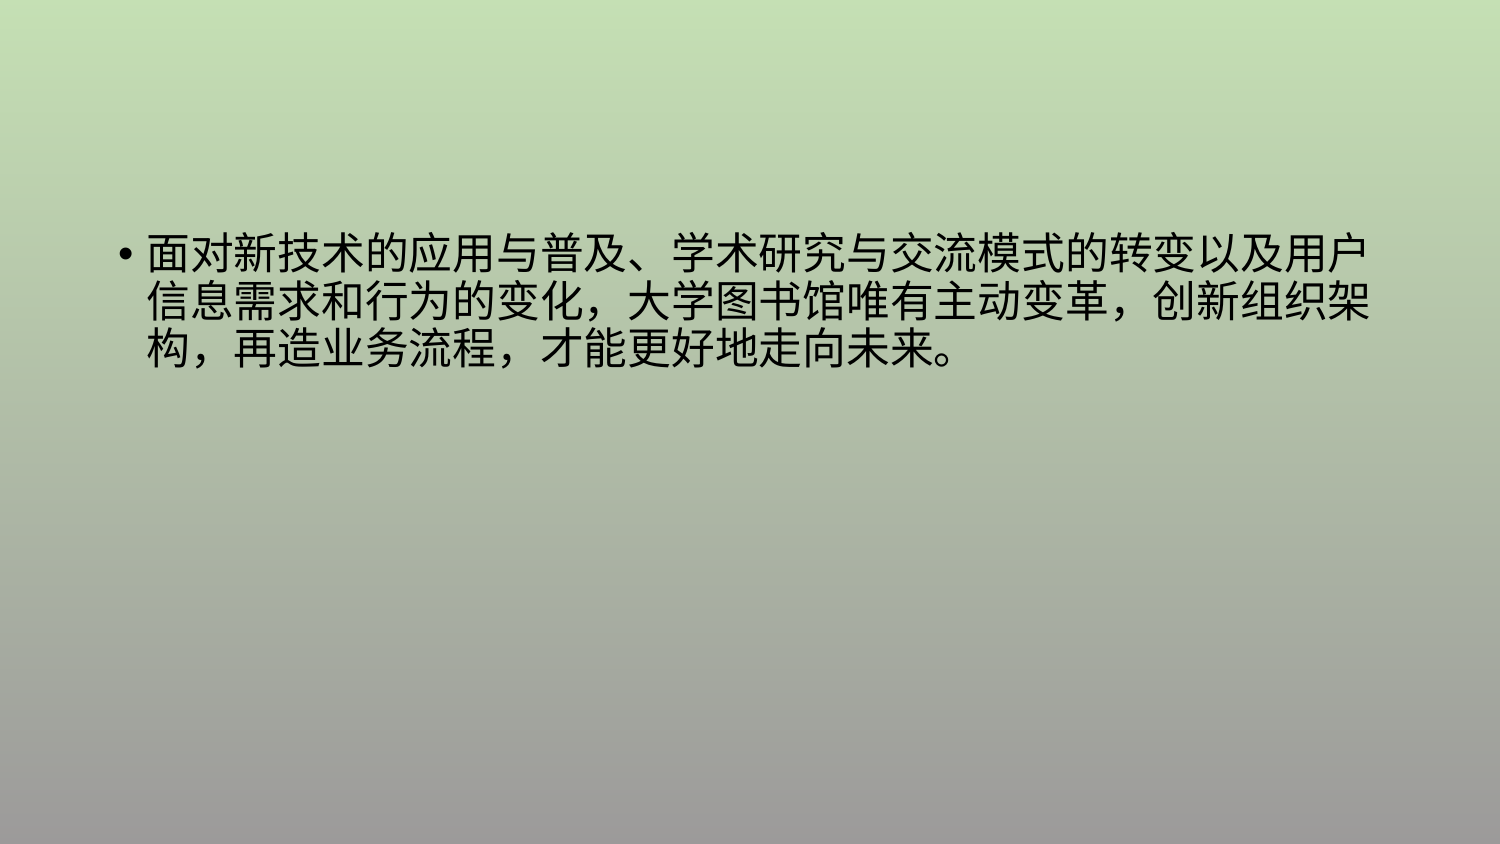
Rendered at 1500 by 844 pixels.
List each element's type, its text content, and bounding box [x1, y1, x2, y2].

list 面对新技术的应用与普及、学术研究与交流模式的转变以及用户信息需求和行为的变化，大学图书馆唯有主动变革，创新组织架构，再造业务流程，才能更好地走向未来。 [103, 224, 1397, 760]
